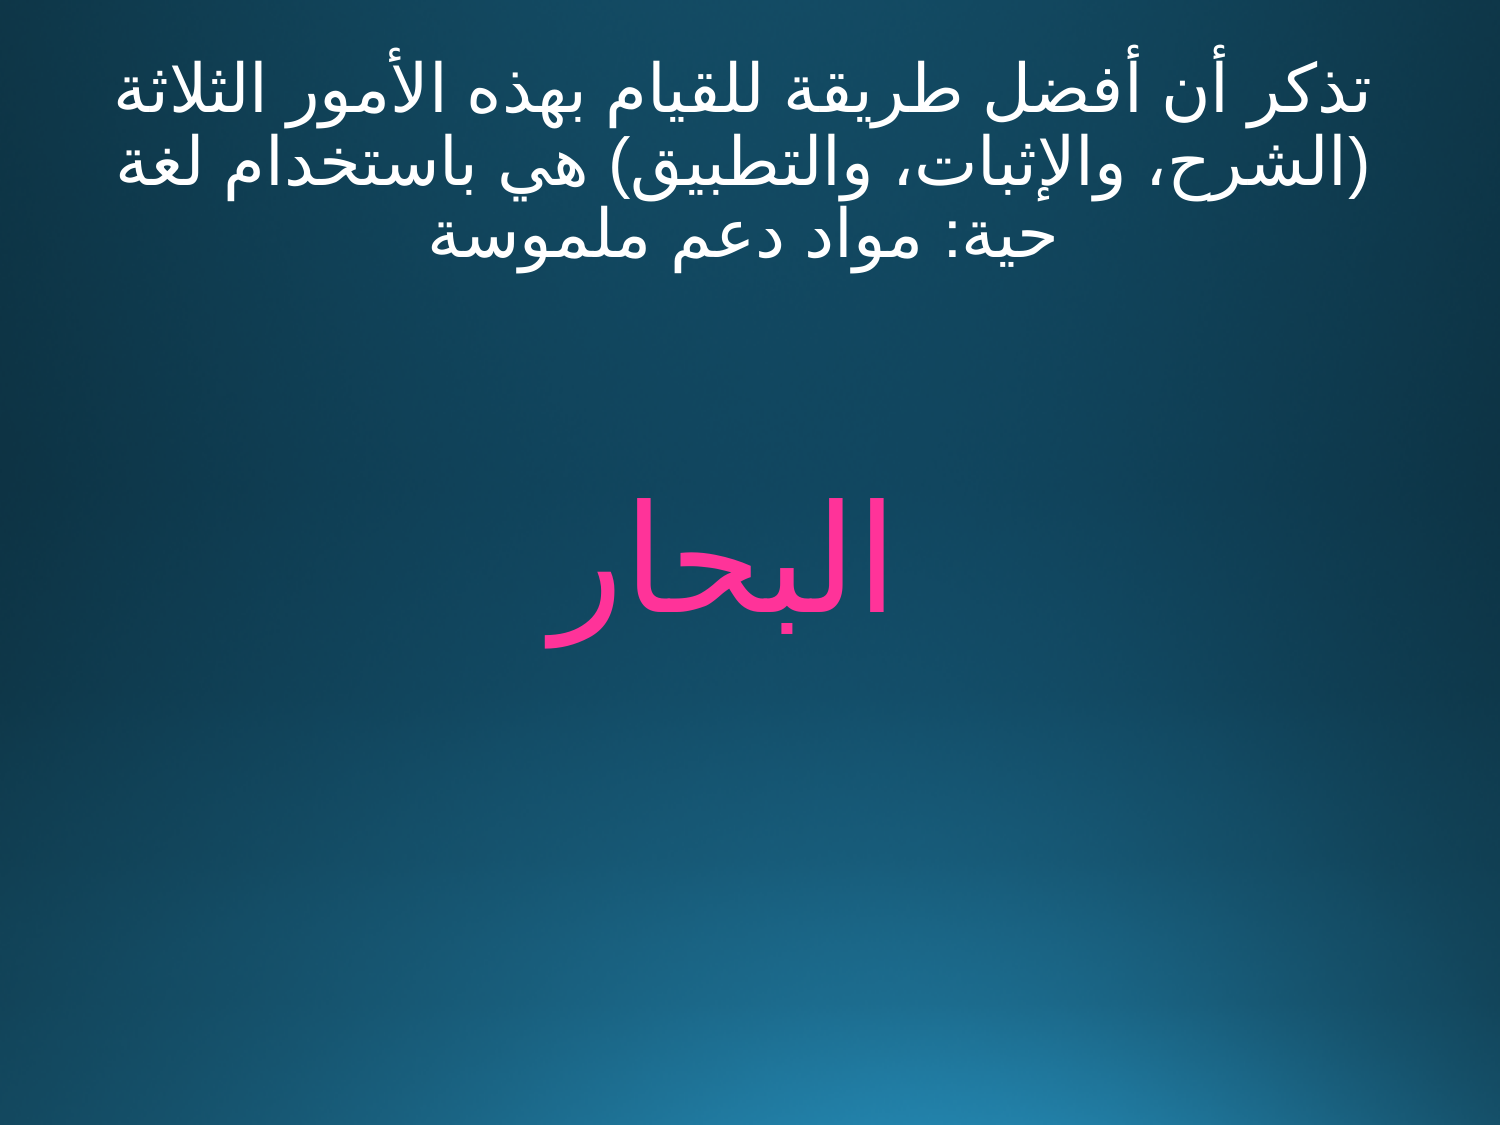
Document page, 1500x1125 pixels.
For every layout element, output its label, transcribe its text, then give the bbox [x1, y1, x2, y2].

list البحار [99, 474, 1350, 730]
title تذكر أن أفضل طريقة للقيام بهذه الأمور الثلاثة (الشرح، والإثبات، والتطبيق) هي باستخدام لغة حية: مواد دعم ملموسة [62, 45, 1425, 363]
picture [0, 0, 1500, 1125]
